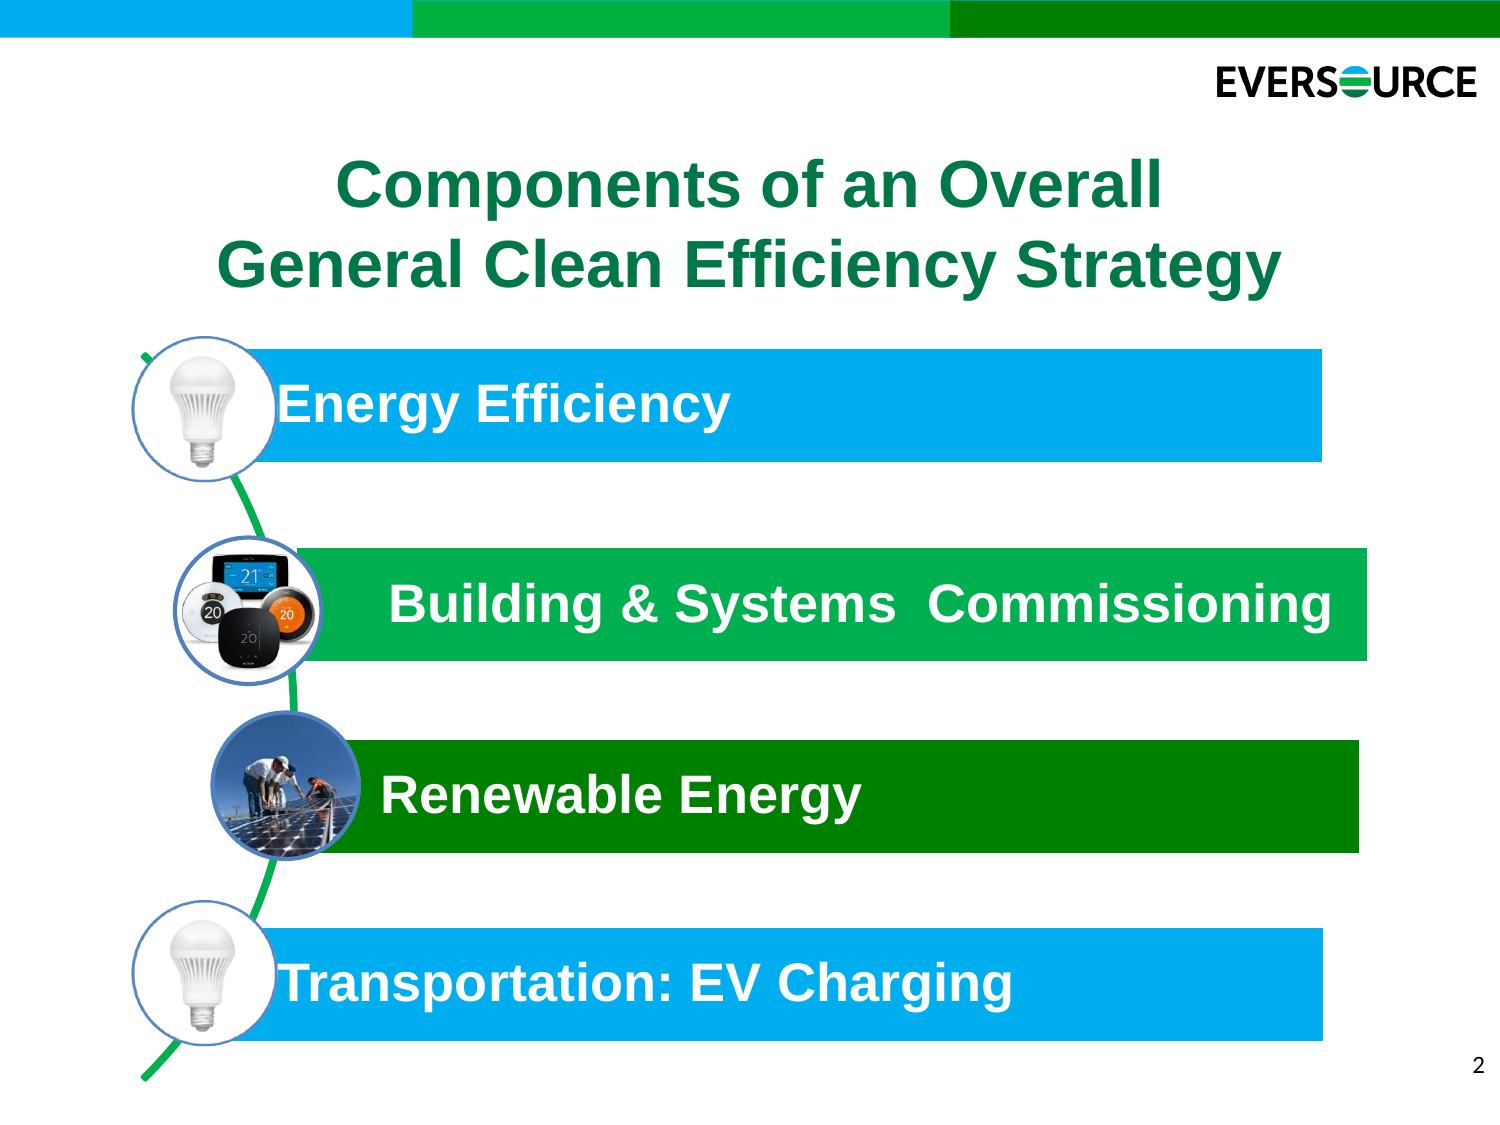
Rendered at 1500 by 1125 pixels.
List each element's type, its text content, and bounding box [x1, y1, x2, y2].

slide_number 2 [1371, 1024, 1500, 1103]
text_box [131, 335, 1369, 1099]
picture [1212, 62, 1480, 100]
title Components of an Overall General Clean Efficiency Strategy [75, 140, 1425, 302]
